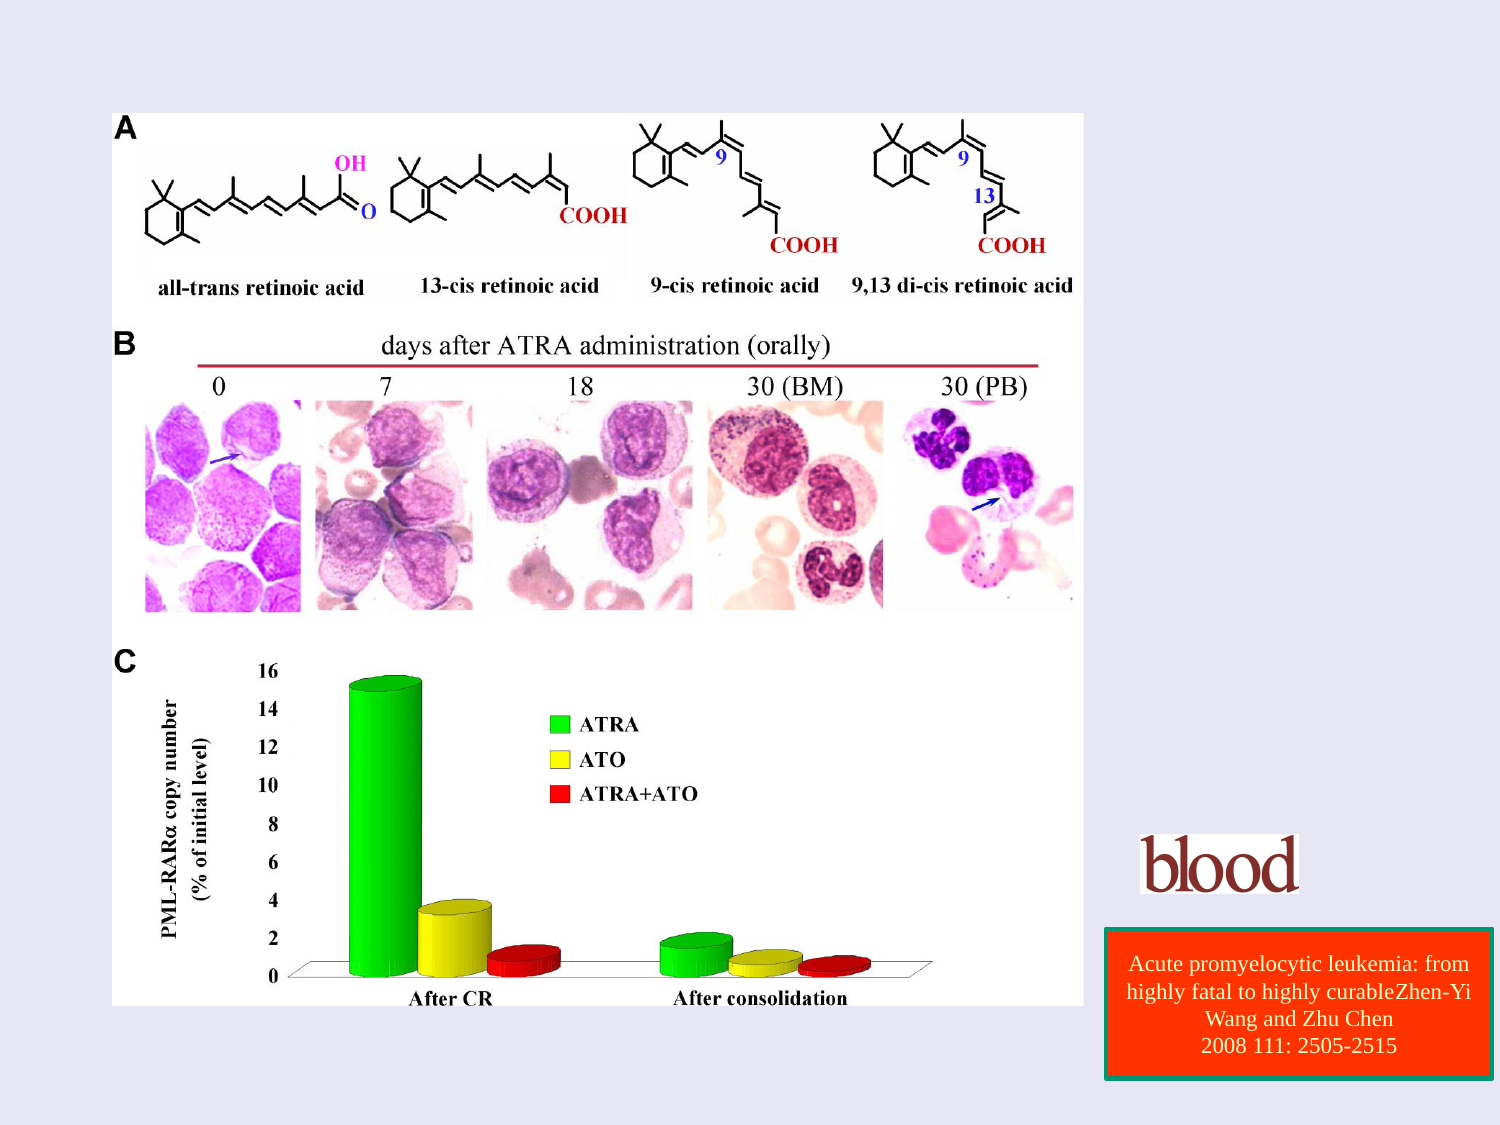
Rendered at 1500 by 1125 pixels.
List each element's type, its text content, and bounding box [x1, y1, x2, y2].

picture [1139, 833, 1300, 894]
text_box Acute promyelocytic leukemia: from highly fatal to highly curableZhen-Yi Wang and Zhu Chen 2008 111: 2505-2515 [1104, 927, 1494, 1081]
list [111, 113, 1084, 1006]
